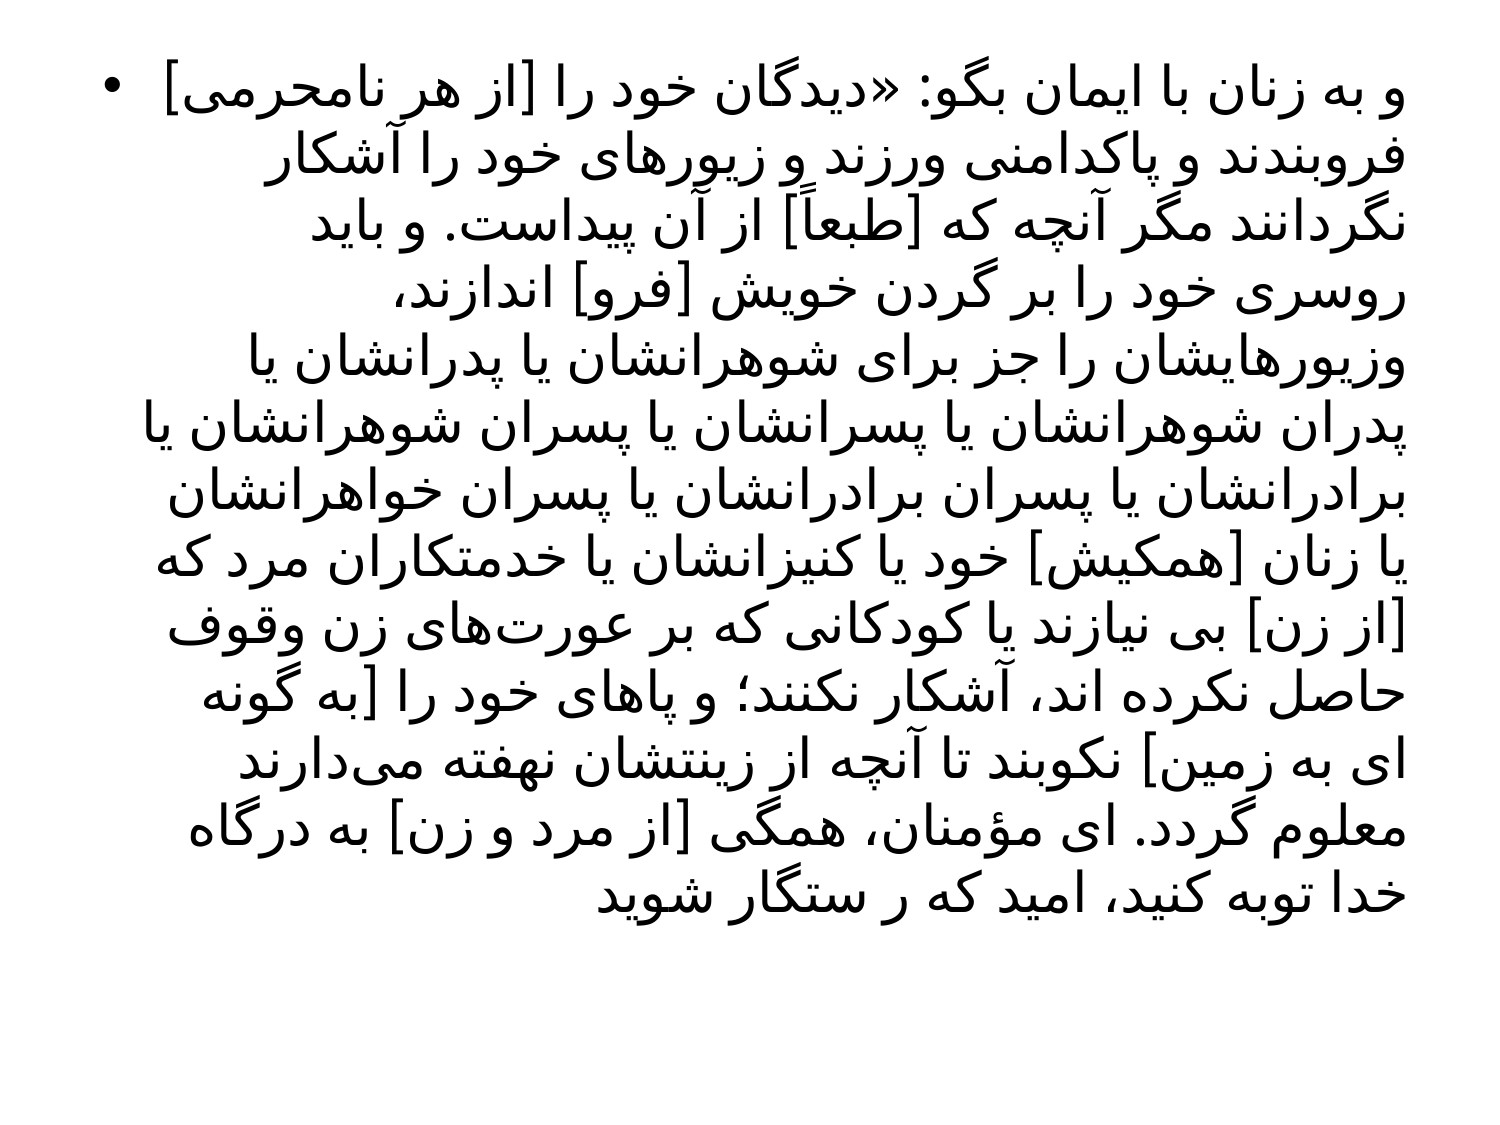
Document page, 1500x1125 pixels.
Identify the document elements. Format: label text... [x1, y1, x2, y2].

list و به زنان با ایمان بگو: «دیدگان خود را [از هر نامحرمی] فروبندند و پاکدامنی ورزند و زیورهای خود را آشکار نگردانند مگر آنچه که [طبعاً] از آن پیداست. و باید روسری خود را بر گردن خویش [فرو] اندازند، وزیورهایشان را جز برای شوهرانشان یا پدرانشان یا پدران شوهرانشان یا پسرانشان یا پسران شوهرانشان یا برادرانشان یا پسران برادرانشان یا پسران خواهرانشان یا زنان [همکیش] خود یا کنیزانشان یا خدمتکاران مرد که [از زن] بی نیازند یا کودکانی که بر عورت‌های زن وقوف حاصل نکرده اند، آشکار نکنند؛ و پاهای خود را [به گونه ای به زمین] نکوبند تا آنچه از زینتشان نهفته می‌دارند معلوم گردد. ای مؤمنان، همگی [از مرد و زن] به درگاه خدا توبه کنید، امید که ر ستگار شوید [75, 42, 1425, 1005]
